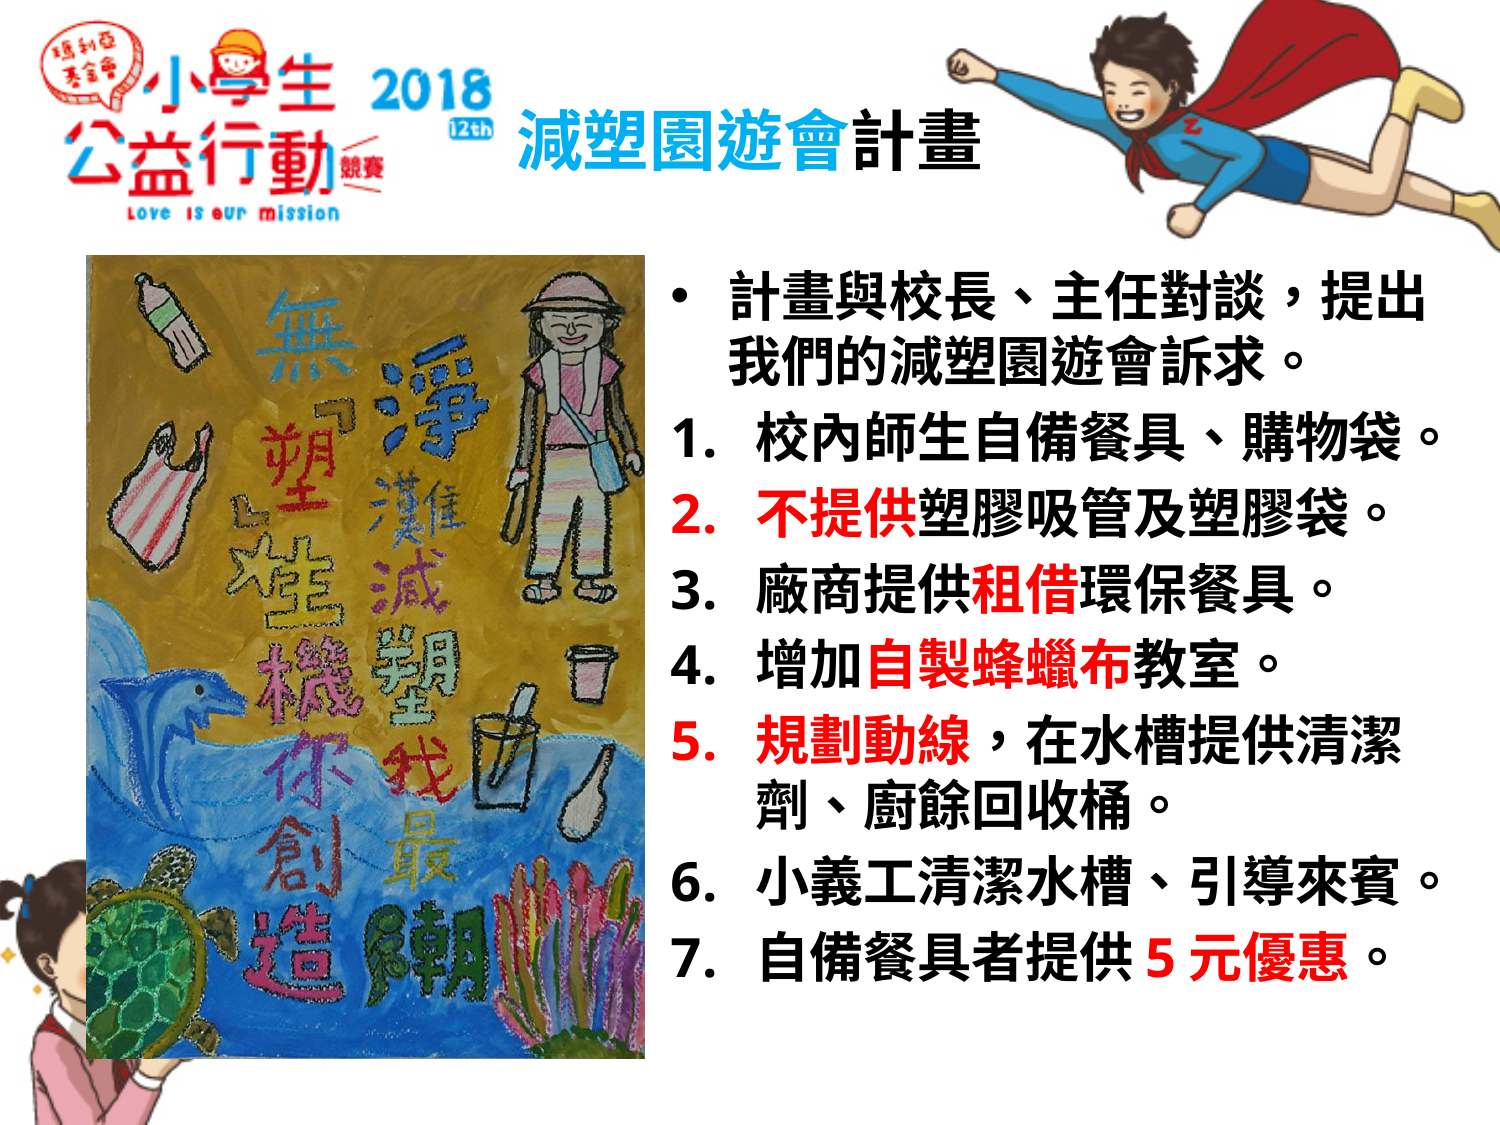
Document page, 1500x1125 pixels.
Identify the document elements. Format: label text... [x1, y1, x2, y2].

title 減塑園遊會計畫 [75, 45, 1425, 233]
picture [0, 0, 1500, 1125]
list 計畫與校長、主任對談，提出我們的減塑園遊會訴求。 校內師生自備餐具、購物袋。 不提供塑膠吸管及塑膠袋。 廠商提供租借環保餐具。 增加自製蜂蠟布教室。 規劃動線，在水槽提供清潔劑、廚餘回收桶。 小義工清潔水槽、引導來賓。 自備餐具者提供5元優惠。 [655, 255, 1447, 1083]
